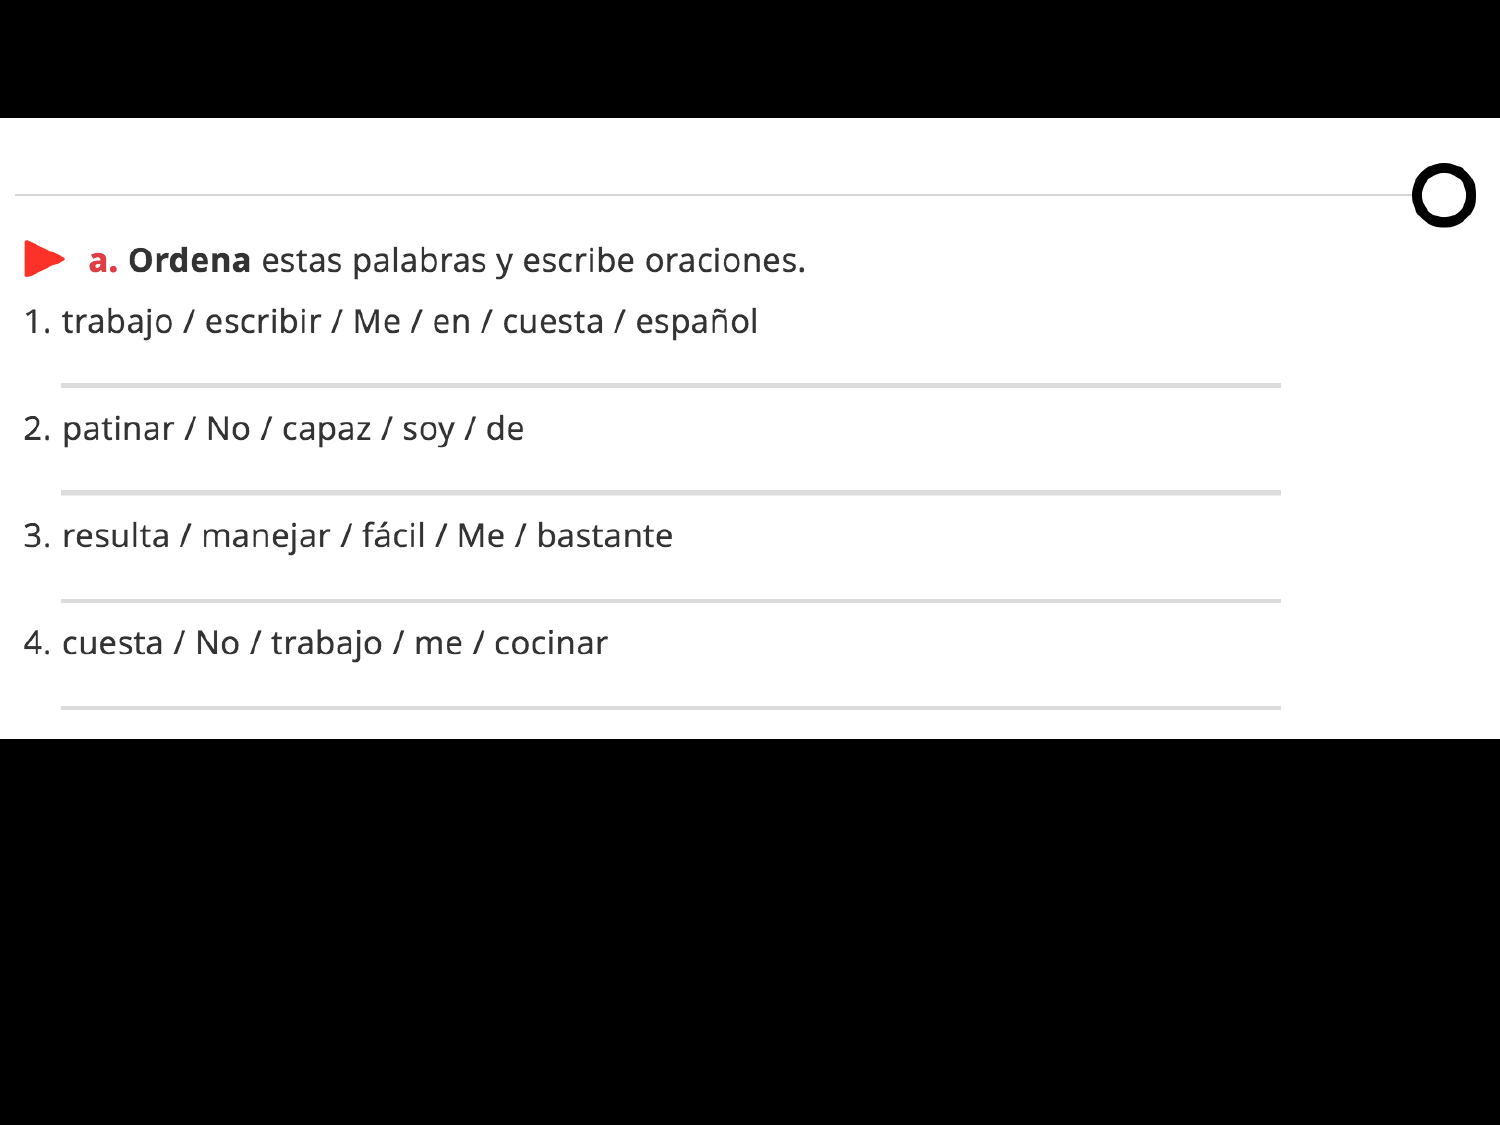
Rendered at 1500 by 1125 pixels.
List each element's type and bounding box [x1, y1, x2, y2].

picture [0, 117, 1500, 740]
